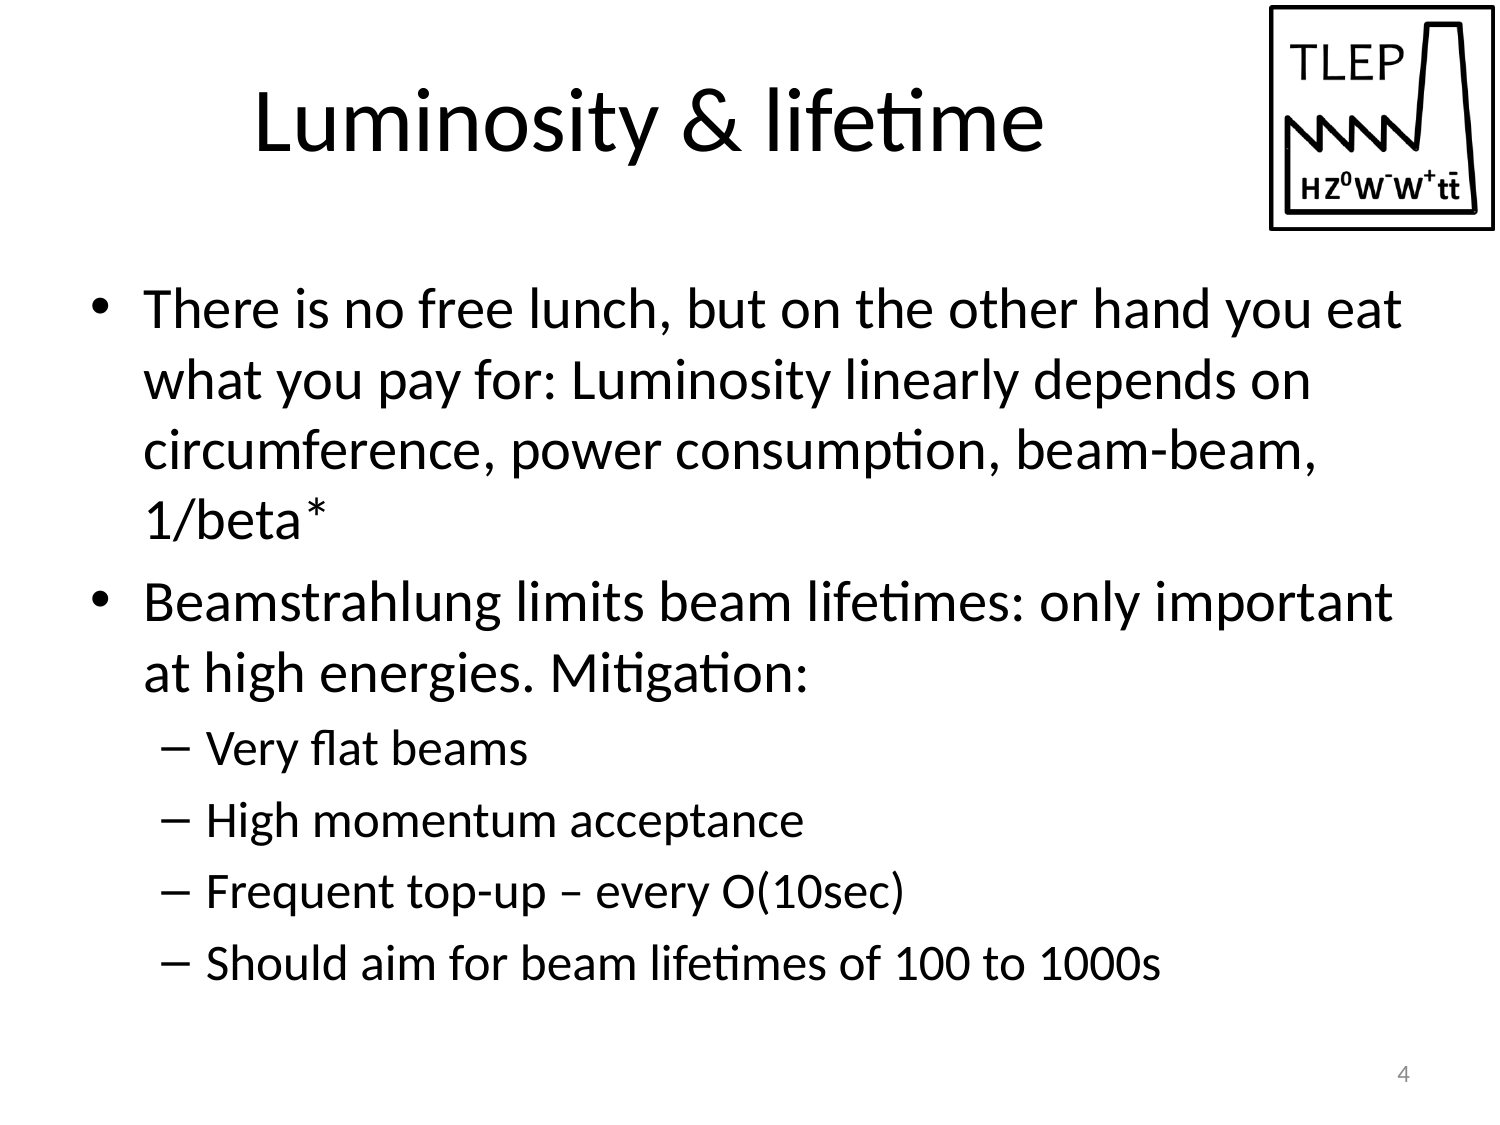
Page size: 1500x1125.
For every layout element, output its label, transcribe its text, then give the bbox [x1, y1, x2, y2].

title Luminosity & lifetime [53, 20, 1248, 209]
list There is no free lunch, but on the other hand you eat what you pay for: Luminosity linearly depends on circumference, power consumption, beam-beam, 1/beta* Beamstrahlung limits beam lifetimes: only important at high energies. Mitigation: Very flat beams High momentum acceptance Frequent top-up – every O(10sec) Should aim for beam lifetimes of 100 to 1000s [75, 262, 1425, 1005]
slide_number 4 [1074, 1042, 1425, 1103]
picture [1269, 5, 1495, 231]
